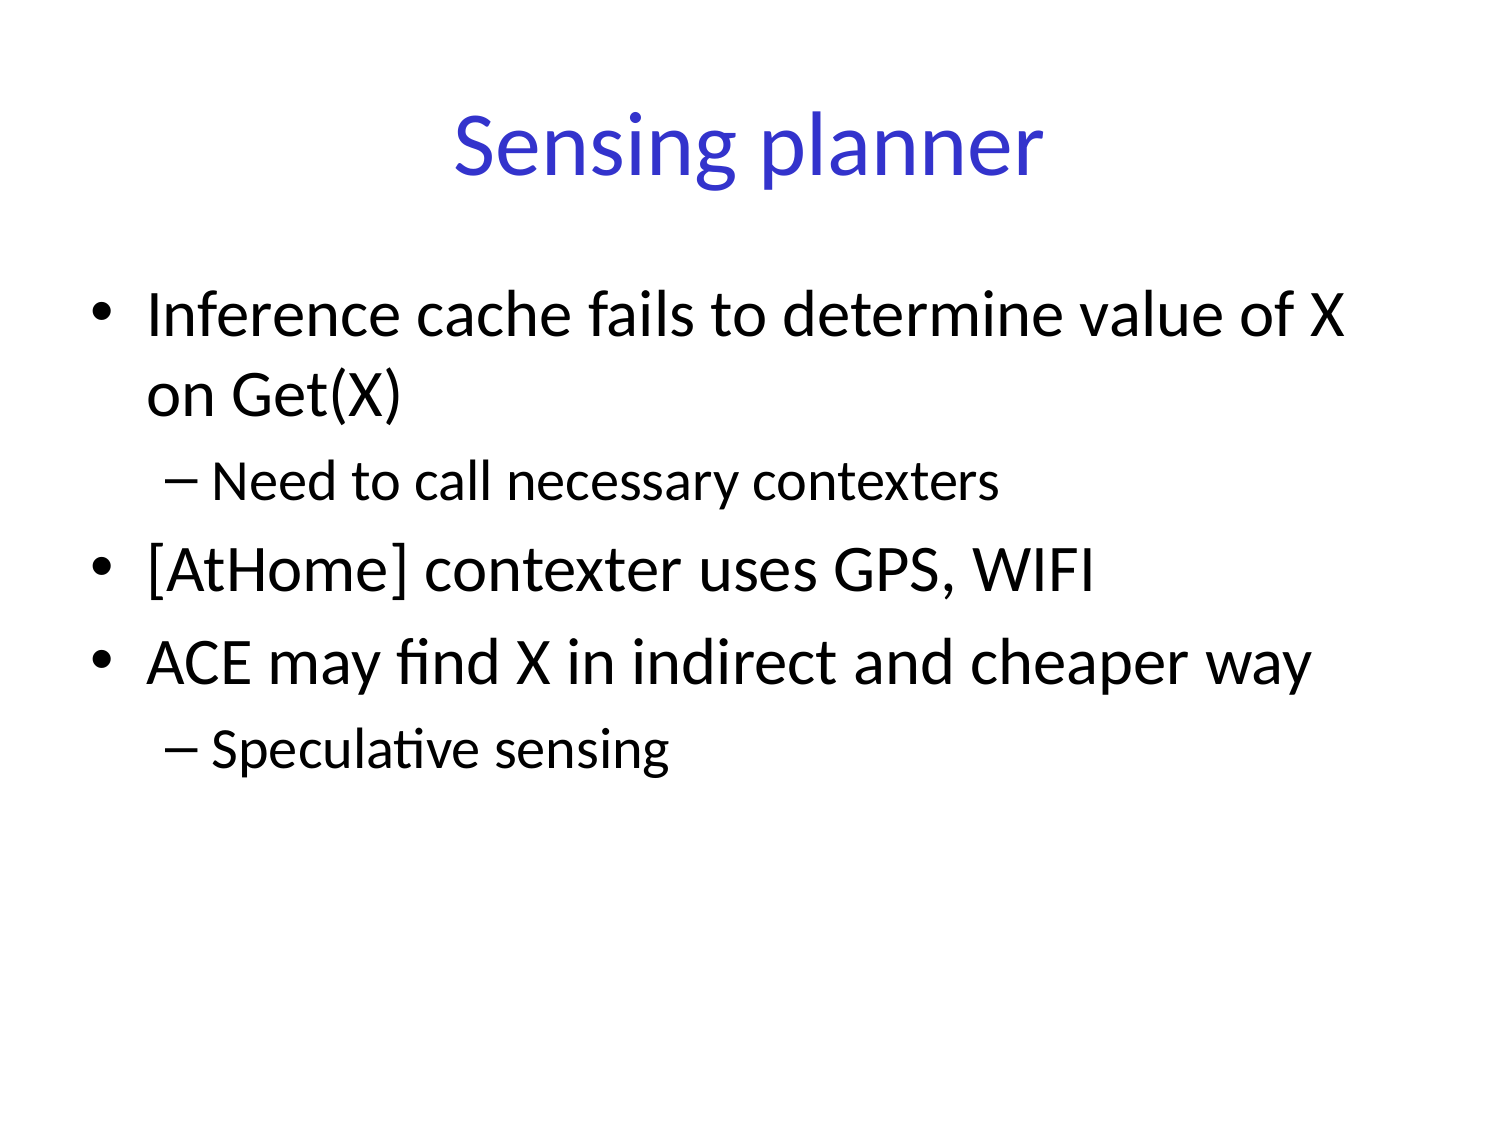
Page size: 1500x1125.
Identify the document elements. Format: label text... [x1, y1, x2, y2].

title Sensing planner [75, 45, 1425, 233]
list Inference cache fails to determine value of X on Get(X) Need to call necessary contexters [AtHome] contexter uses GPS, WIFI ACE may find X in indirect and cheaper way Speculative sensing [75, 262, 1425, 1005]
